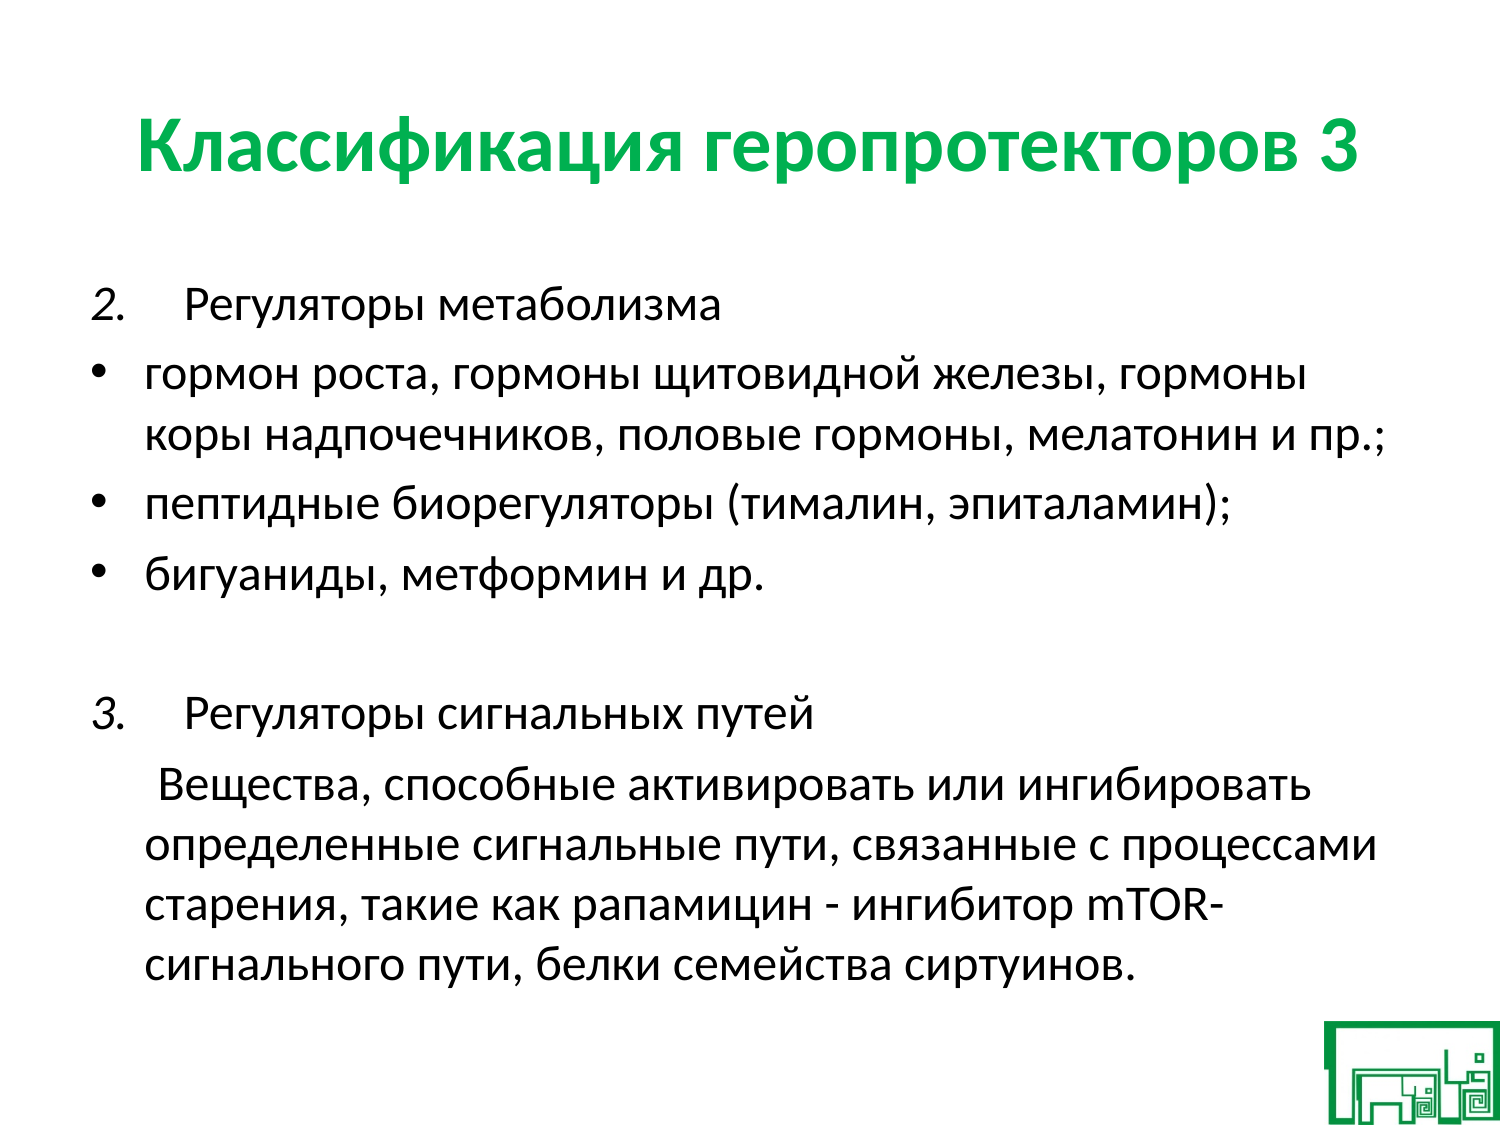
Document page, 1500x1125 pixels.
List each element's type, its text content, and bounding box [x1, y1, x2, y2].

title Классификация геропротекторов 3 [75, 45, 1425, 233]
picture [1323, 1020, 1500, 1125]
list 2. Регуляторы метаболизма гормон роста, гормоны щитовидной железы, гормоны коры надпочечников, половые гормоны, мелатонин и пр.; пептидные биорегуляторы (тималин, эпиталамин); бигуаниды, метформин и др. 3. Регуляторы сигнальных путей Вещества, способные активировать или ингибировать определенные сигнальные пути, связанные с процессами старения, такие как рапамицин - ингибитор mTOR-сигнального пути, белки семейства сиртуинов. [75, 262, 1425, 1005]
